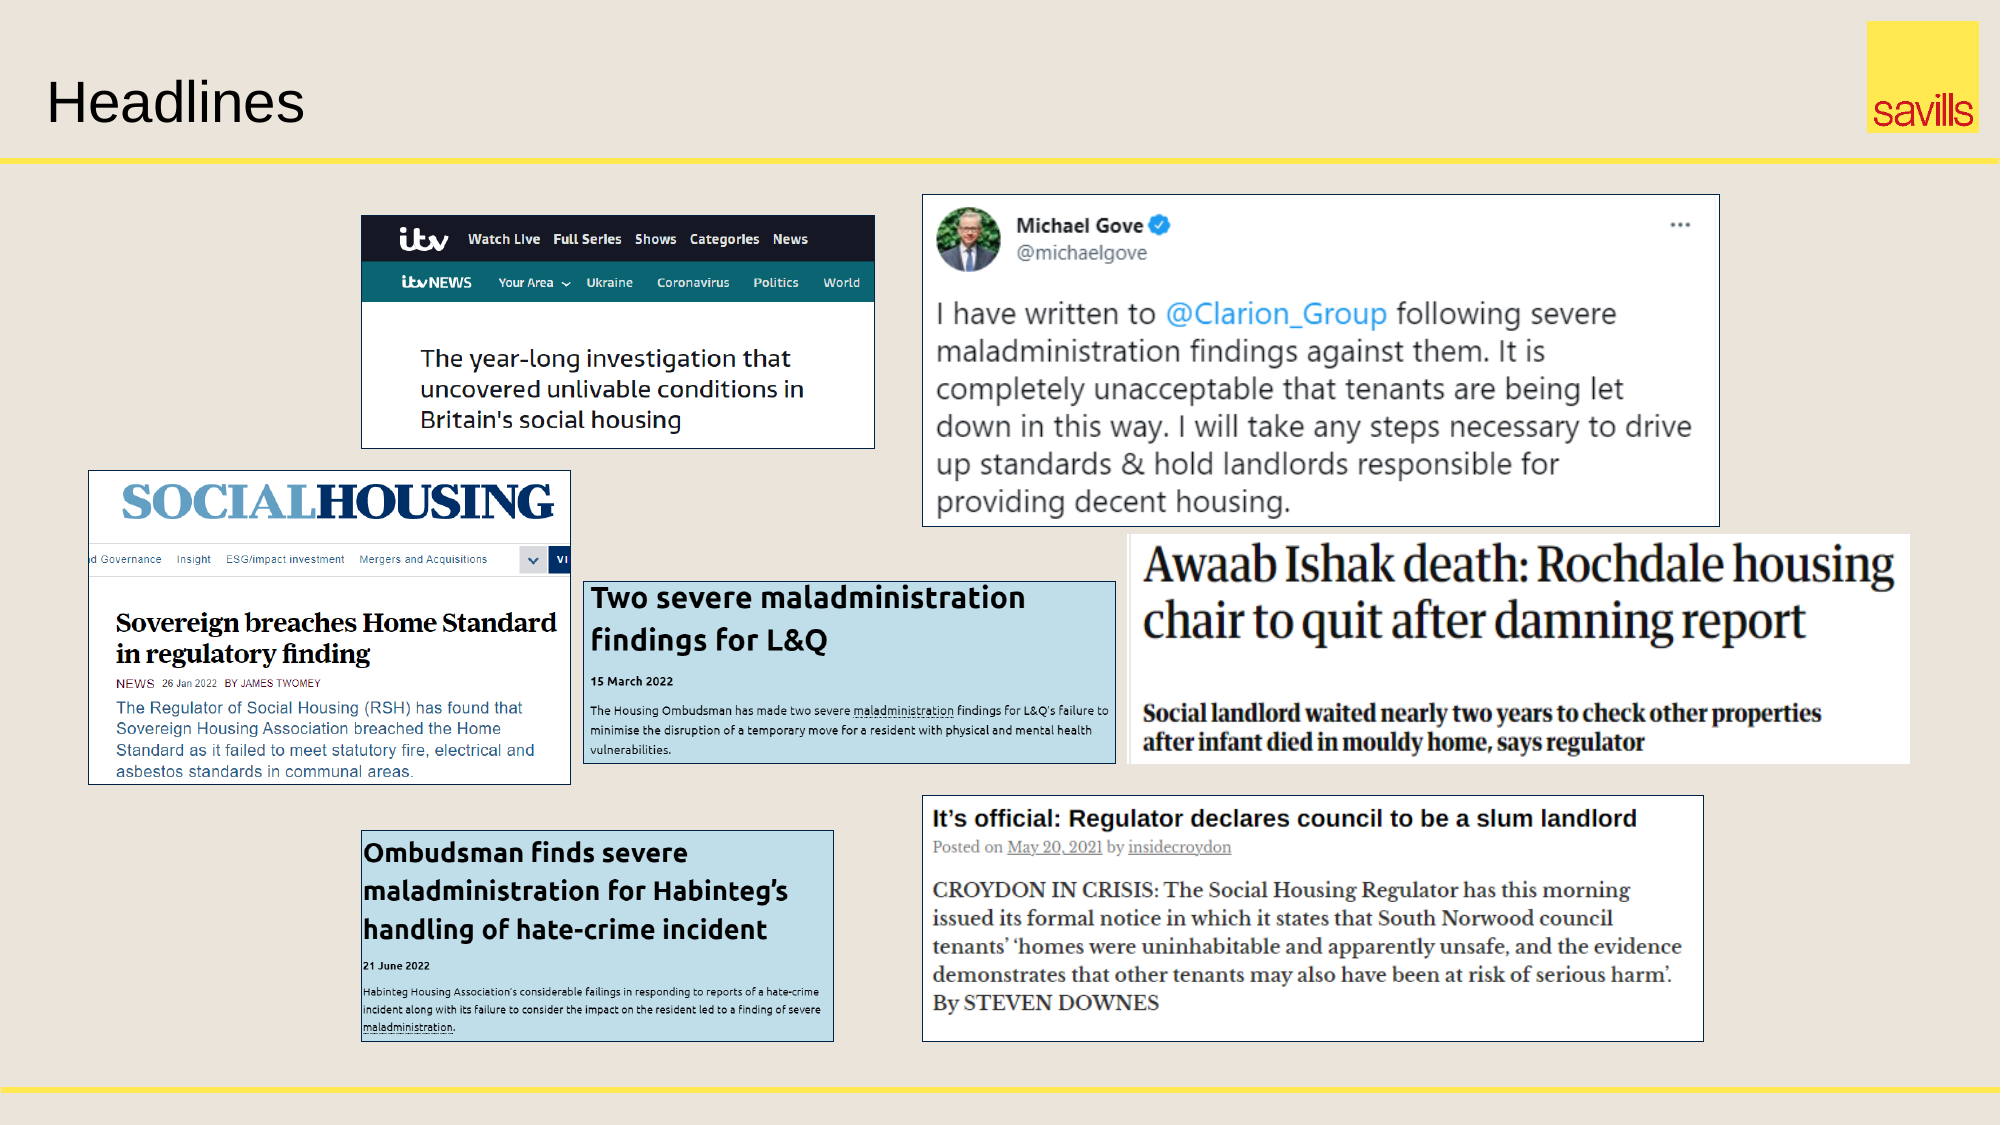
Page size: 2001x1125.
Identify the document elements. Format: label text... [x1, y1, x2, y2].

picture [361, 830, 834, 1042]
picture [88, 470, 571, 785]
picture [922, 795, 1704, 1042]
picture [1127, 534, 1910, 764]
title Headlines [30, 67, 1868, 144]
picture [1867, 21, 1979, 133]
picture [583, 581, 1116, 764]
picture [922, 194, 1721, 527]
picture [361, 215, 875, 449]
text_box [878, 821, 1911, 1043]
